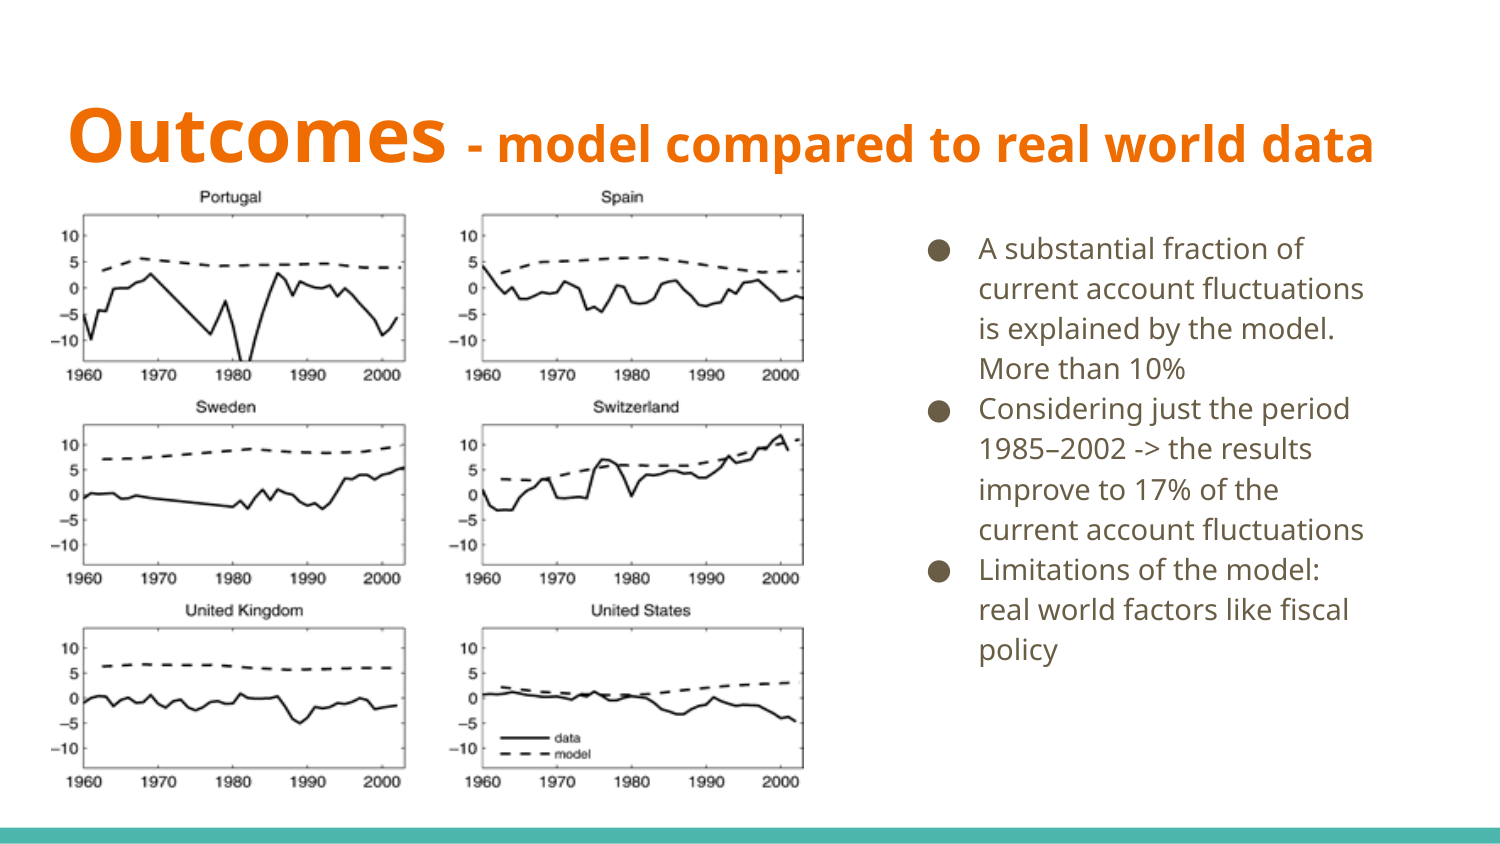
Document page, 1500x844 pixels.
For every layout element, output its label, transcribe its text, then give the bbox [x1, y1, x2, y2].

picture [50, 188, 804, 792]
title Outcomes - model compared to real world data [51, 72, 1449, 189]
text_box A substantial fraction of current account fluctuations is explained by the model. More than 10% Considering just the period 1985–2002 -> the results improve to 17% of the current account fluctuations Limitations of the model: real world factors like fiscal policy [888, 209, 1385, 771]
